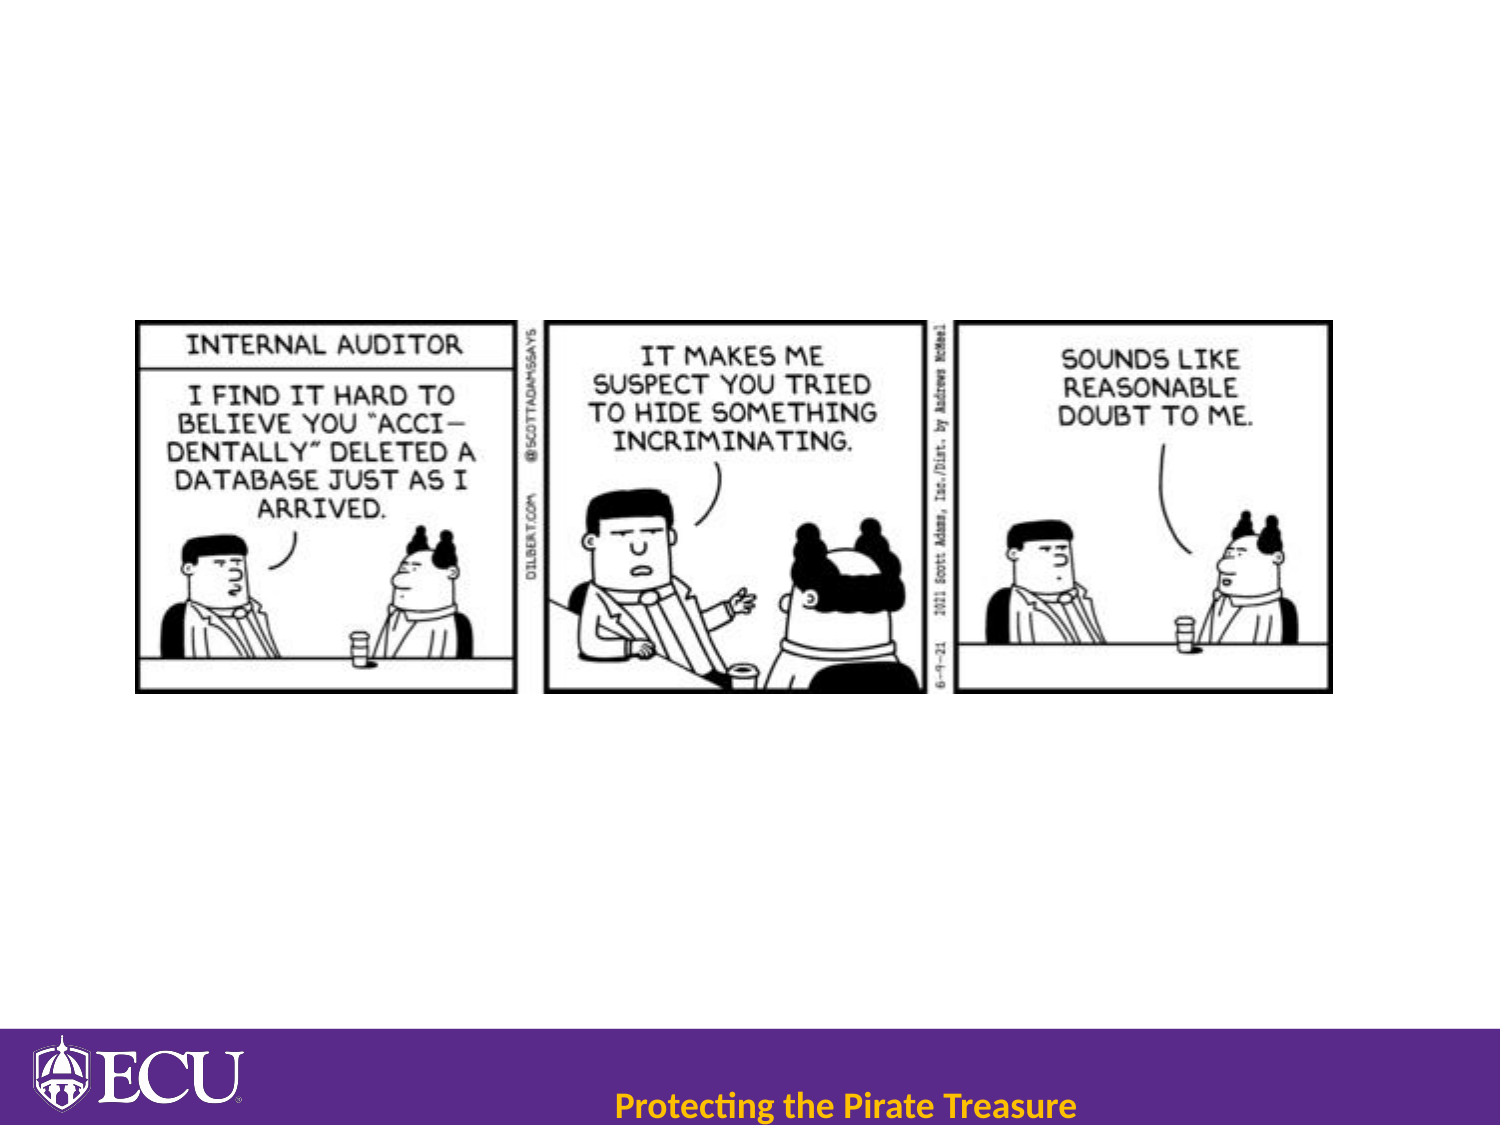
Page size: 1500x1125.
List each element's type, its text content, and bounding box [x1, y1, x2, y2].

picture [33, 1035, 244, 1113]
text_box Protecting the Pirate Treasure [0, 1028, 1500, 1125]
picture [135, 320, 1333, 695]
